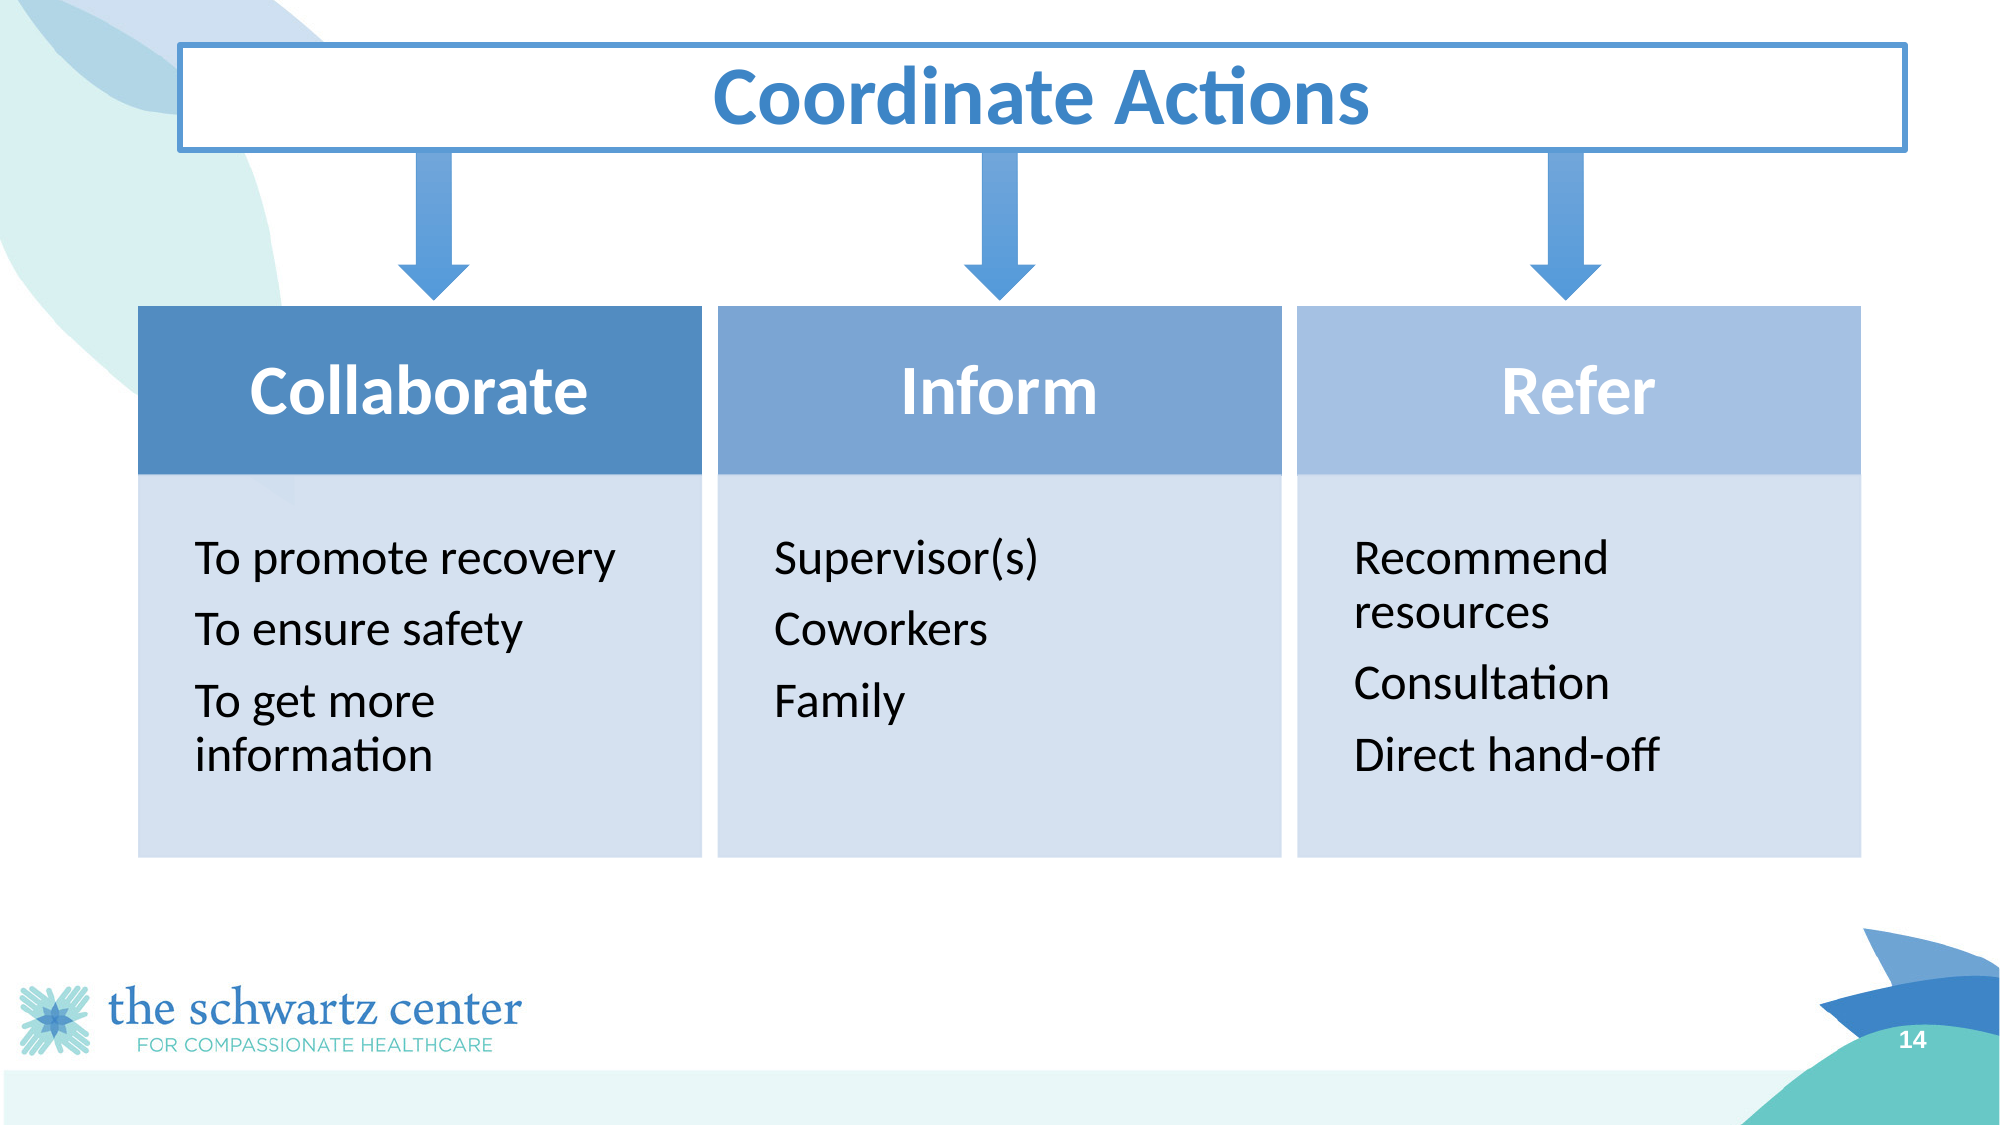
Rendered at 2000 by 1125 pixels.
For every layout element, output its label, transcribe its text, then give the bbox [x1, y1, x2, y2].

text_box [1547, 150, 1584, 224]
picture [0, 0, 2000, 1125]
text_box [415, 150, 452, 224]
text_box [137, 224, 1862, 939]
text_box [981, 150, 1018, 224]
title Coordinate Actions [180, 45, 1905, 150]
